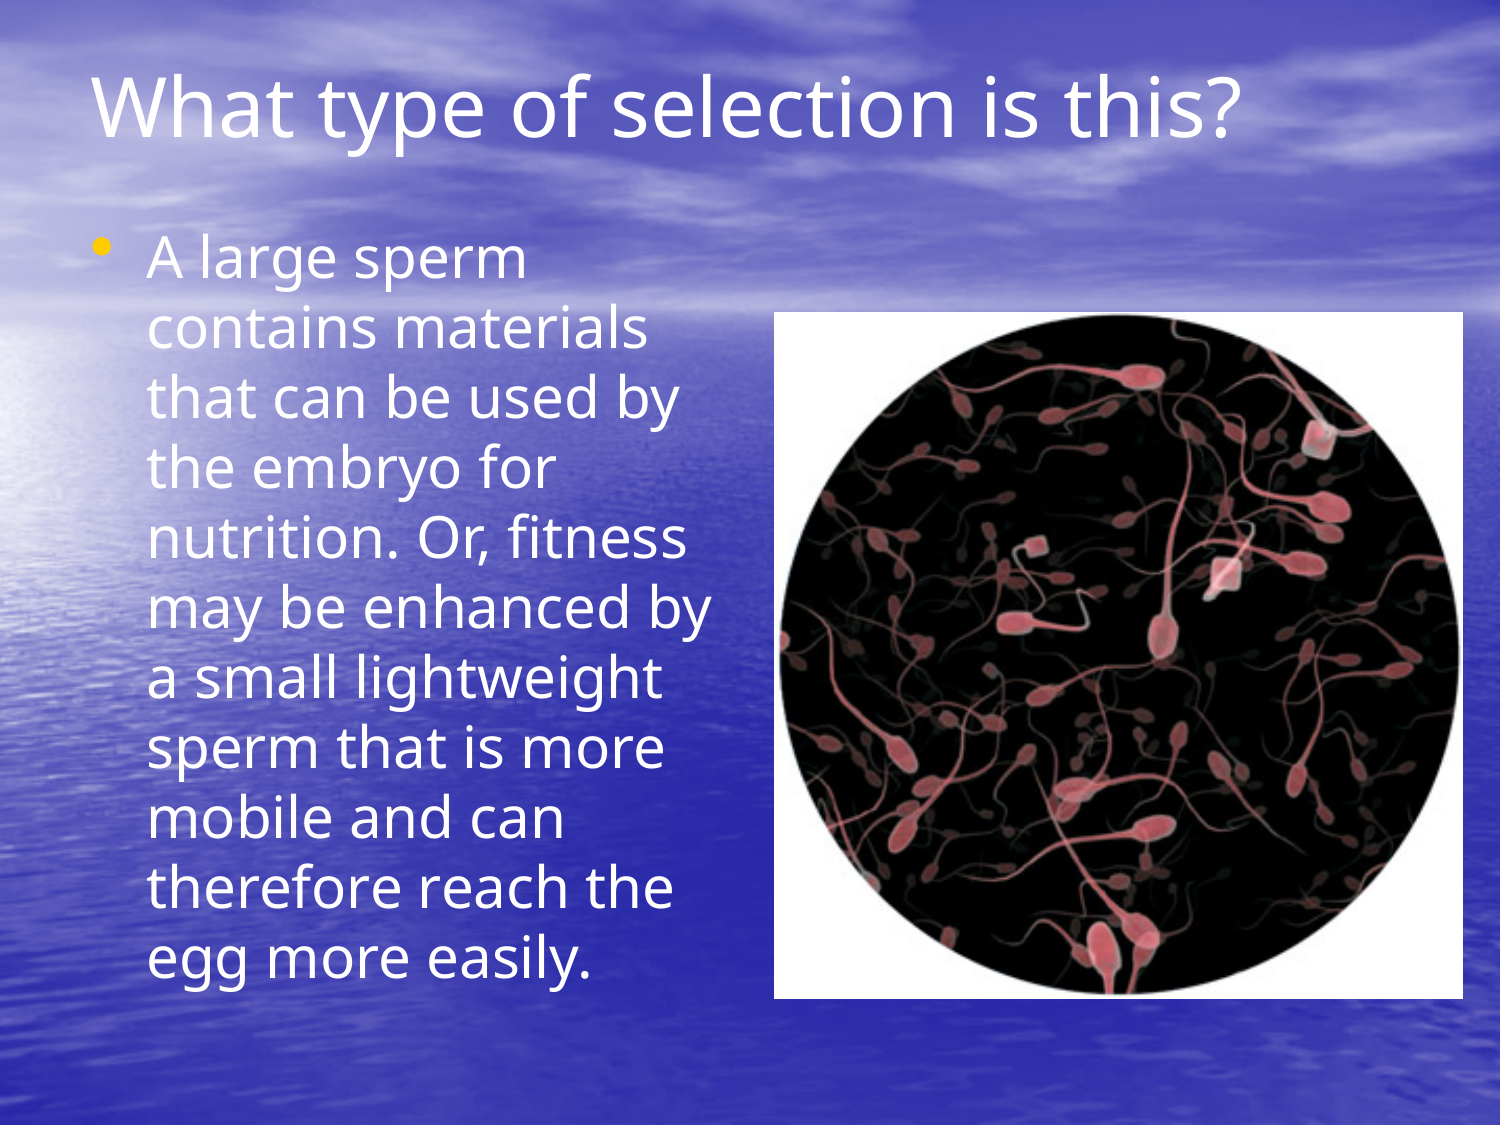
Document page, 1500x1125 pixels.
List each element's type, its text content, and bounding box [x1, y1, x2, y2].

title What type of selection is this? [74, 44, 1464, 163]
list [774, 312, 1464, 999]
list A large sperm contains materials that can be used by the embryo for nutrition. Or, fitness may be enhanced by a small lightweight sperm that is more mobile and can therefore reach the egg more easily. [74, 212, 738, 1006]
